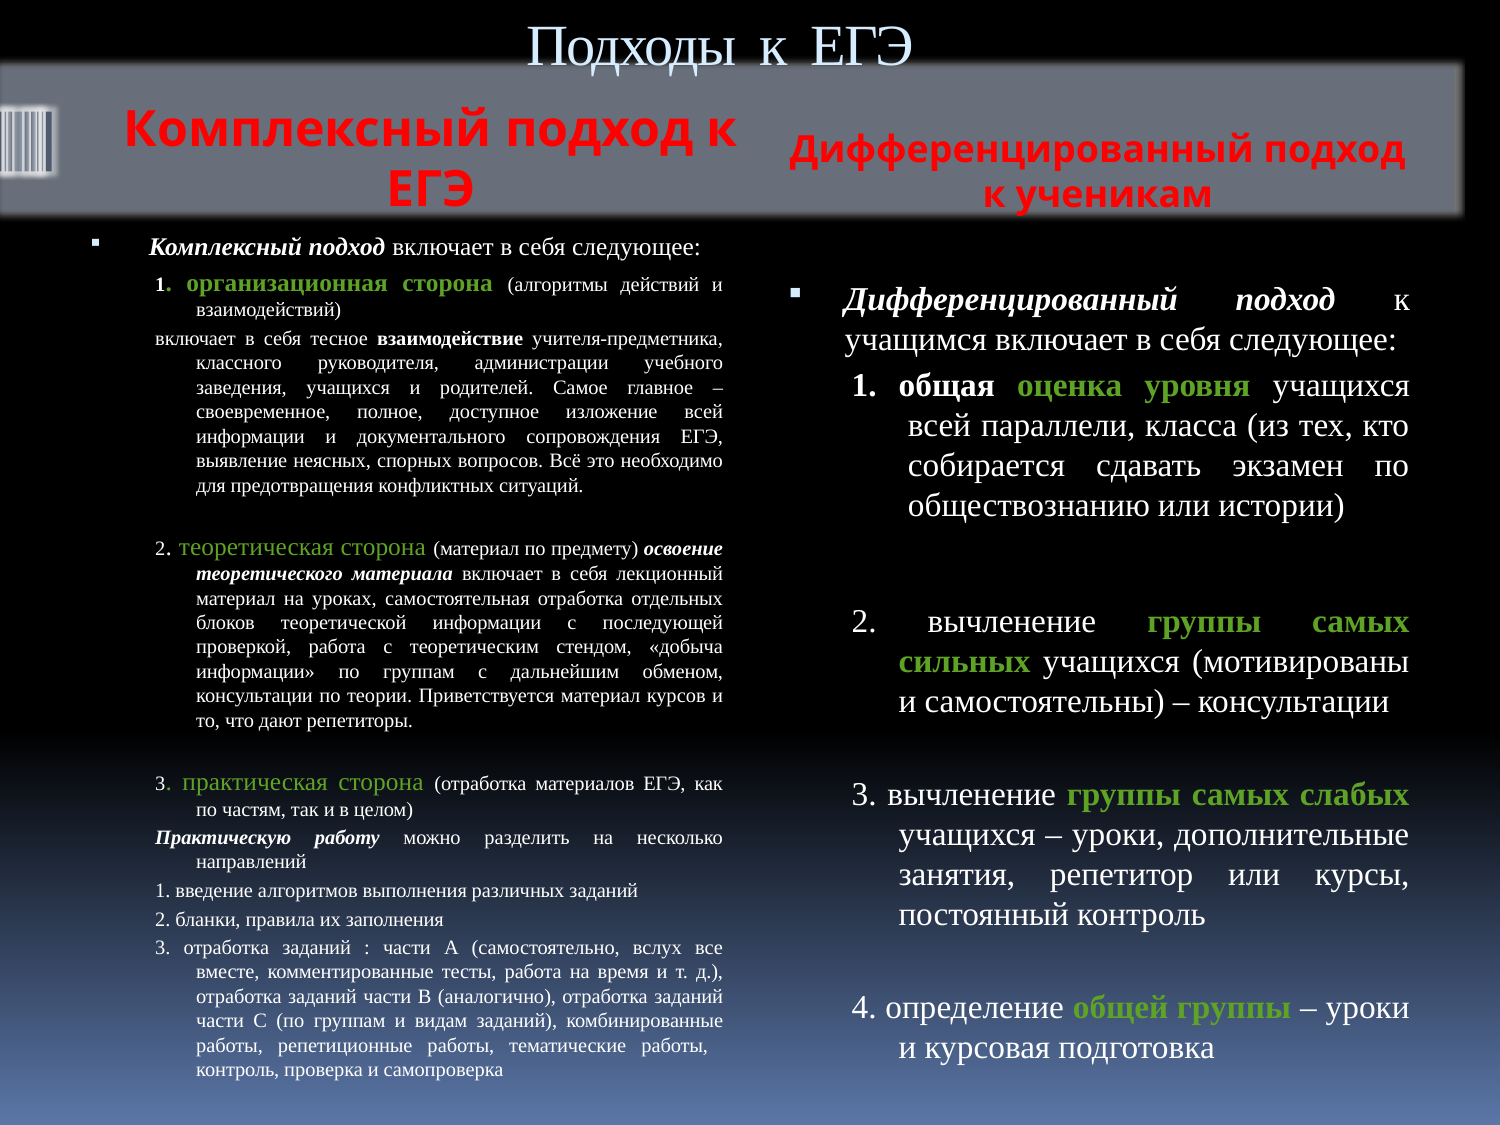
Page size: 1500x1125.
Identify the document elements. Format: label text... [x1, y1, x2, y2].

list Комплексный подход к ЕГЭ [93, 105, 757, 208]
title Подходы к ЕГЭ [82, 0, 1358, 106]
list Дифференцированный подход к учащимся включает в себя следующее: 1. общая оценка уровня учащихся всей параллели, класса (из тех, кто собирается сдавать экзамен по обществознанию или истории) 2. вычленение группы самых сильных учащихся (мотивированы и самостоятельны) – консультации 3. вычленение группы самых слабых учащихся – уроки, дополнительные занятия, репетитор или курсы, постоянный контроль 4. определение общей группы – уроки и курсовая подготовка [761, 269, 1426, 1125]
list Комплексный подход включает в себя следующее: 1. организационная сторона (алгоритмы действий и взаимодействий) включает в себя тесное взаимодействие учителя-предметника, классного руководителя, администрации учебного заведения, учащихся и родителей. Самое главное – своевременное, полное, доступное изложение всей информации и документального сопровождения ЕГЭ, выявление неясных, спорных вопросов. Всё это необходимо для предотвращения конфликтных ситуаций. 2. теоретическая сторона (материал по предмету) освоение теоретического материала включает в себя лекционный материал на уроках, самостоятельная отработка отдельных блоков теоретической информации с последующей проверкой, работа с теоретическим стендом, «добыча информации» по группам с дальнейшим обменом, консультации по теории. Приветствуется материал курсов и то, что дают репетиторы. 3. практическая сторона (отработка материалов ЕГЭ, как по частям, так и в целом) Практическую работу можно разделить на несколько направлений 1. введение алгоритмов выполнения различных заданий 2. бланки, правила их заполнения 3. отработка заданий : части А (самостоятельно, вслух все вместе, комментированные тесты, работа на время и т. д.), отработка заданий части В (аналогично), отработка заданий части С (по группам и видам заданий), комбинированные работы, репетиционные работы, тематические работы, контроль, проверка и самопроверка [74, 222, 738, 1125]
list Дифференцированный подход к ученикам [761, 116, 1425, 223]
